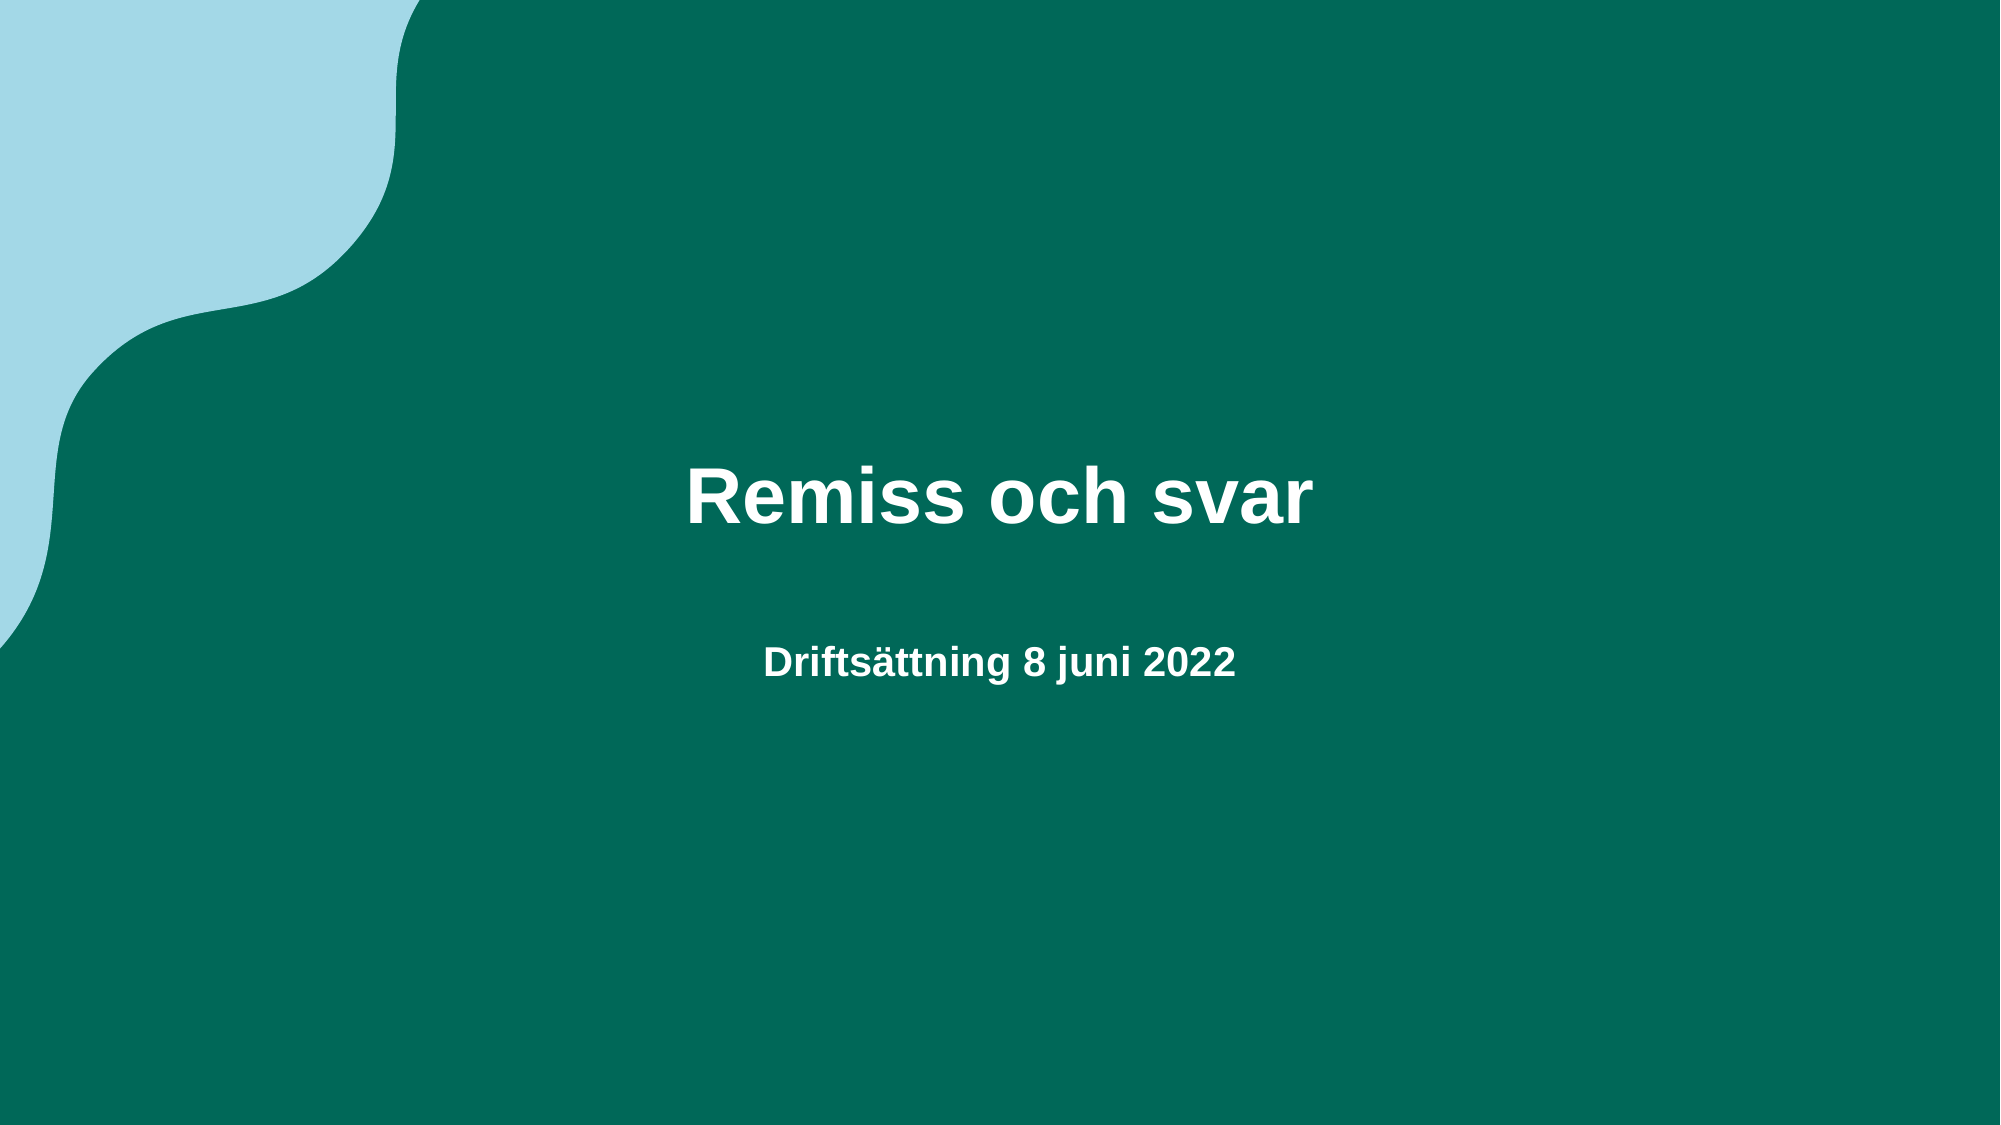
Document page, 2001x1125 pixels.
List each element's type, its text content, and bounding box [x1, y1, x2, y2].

title Remiss och svar Driftsättning 8 juni 2022 [320, 444, 1680, 800]
